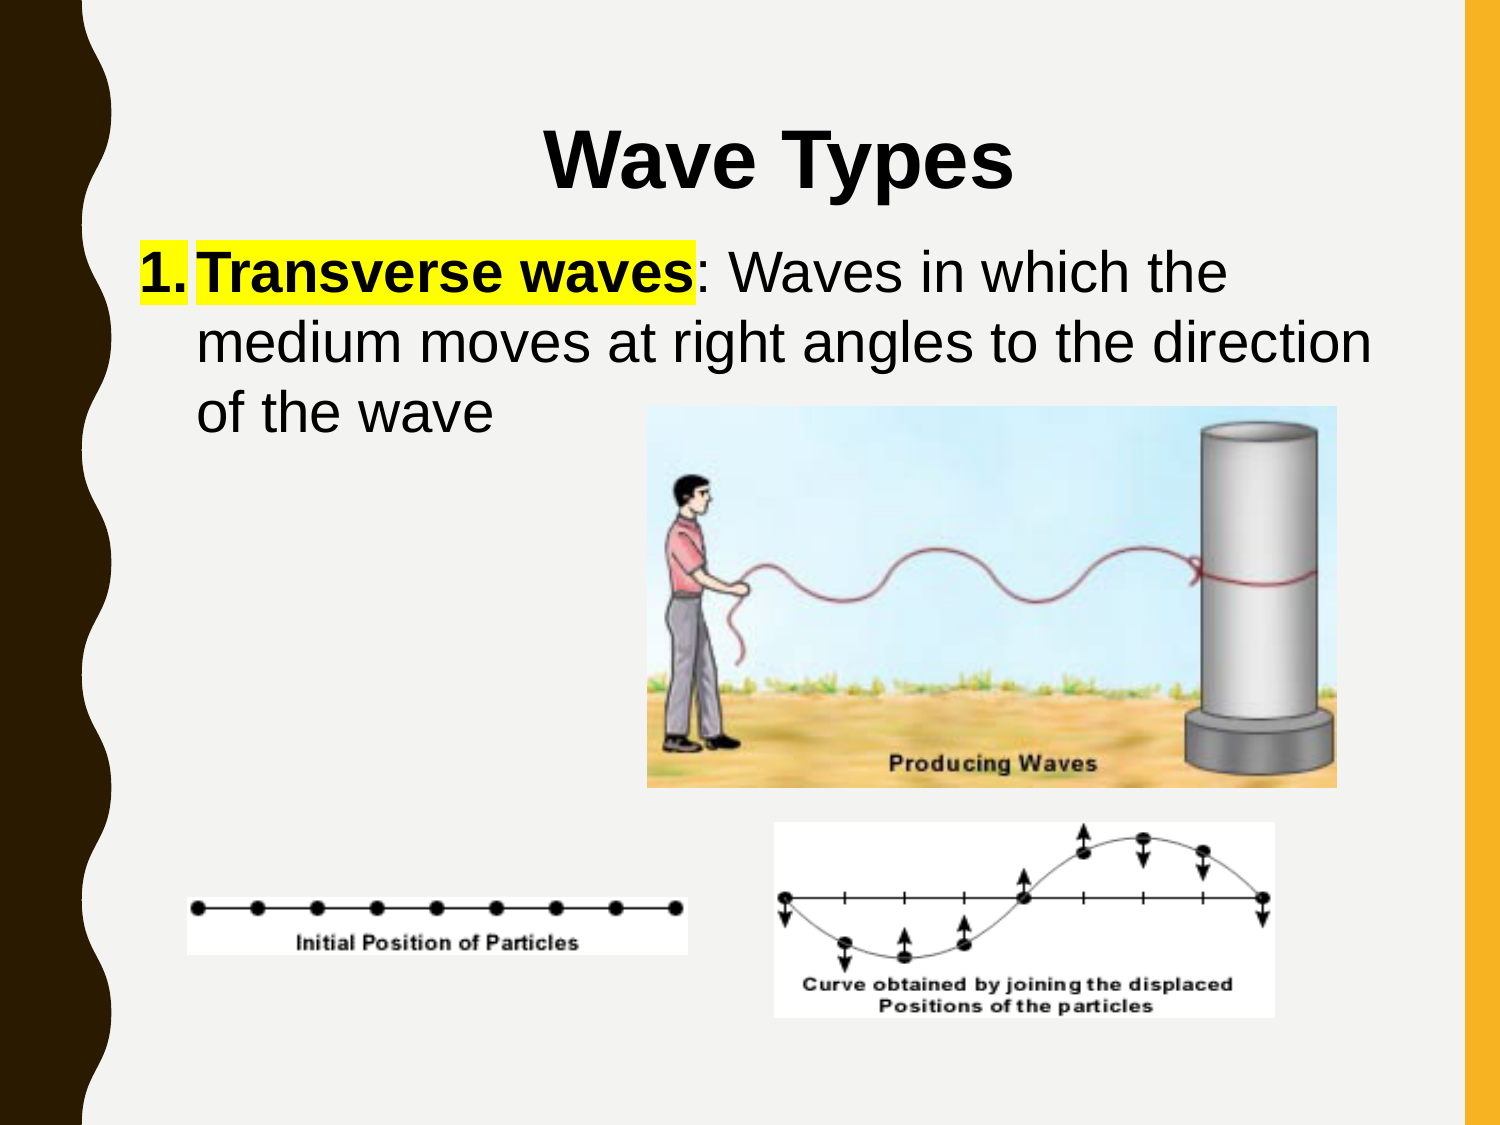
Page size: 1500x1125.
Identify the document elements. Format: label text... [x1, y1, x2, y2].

picture [774, 822, 1275, 1018]
text_box Wave Types Transverse waves: Waves in which the medium moves at right angles to the direction of the wave [124, 97, 1435, 1090]
picture [647, 406, 1337, 788]
picture [187, 897, 688, 955]
